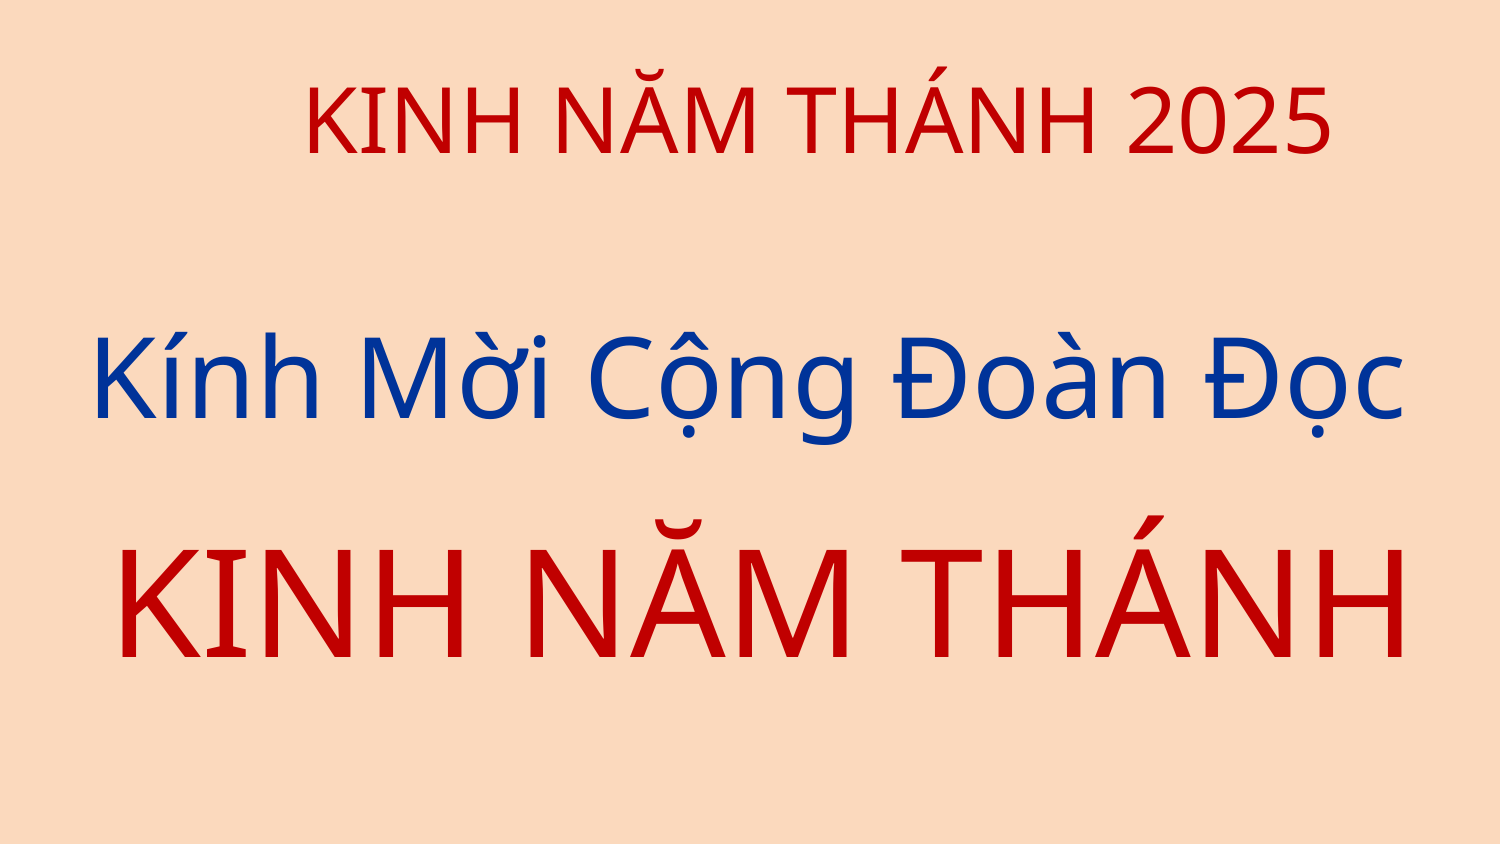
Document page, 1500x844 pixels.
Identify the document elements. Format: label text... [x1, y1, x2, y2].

title KINH NĂM THÁNH 2025 [143, 46, 1494, 188]
list Kính Mời Cộng Đoàn Đọc KINH NĂM THÁNH [50, 271, 1475, 829]
